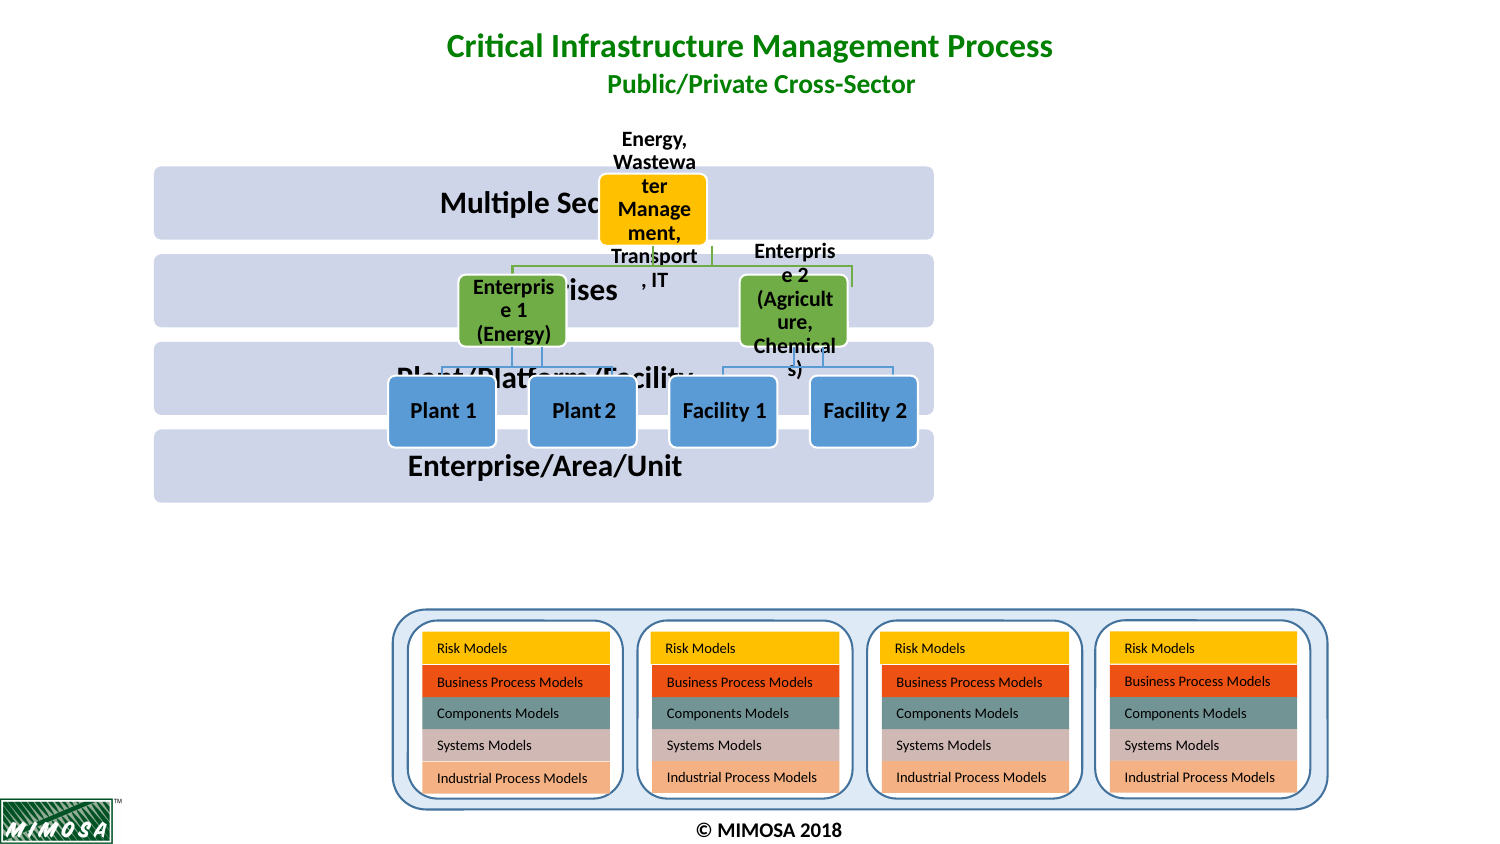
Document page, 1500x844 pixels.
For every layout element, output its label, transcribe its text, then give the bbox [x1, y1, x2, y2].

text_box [153, 164, 1328, 810]
title Critical Infrastructure Management Process Public/Private Cross-Sector [103, 20, 1397, 109]
picture [0, 798, 123, 844]
